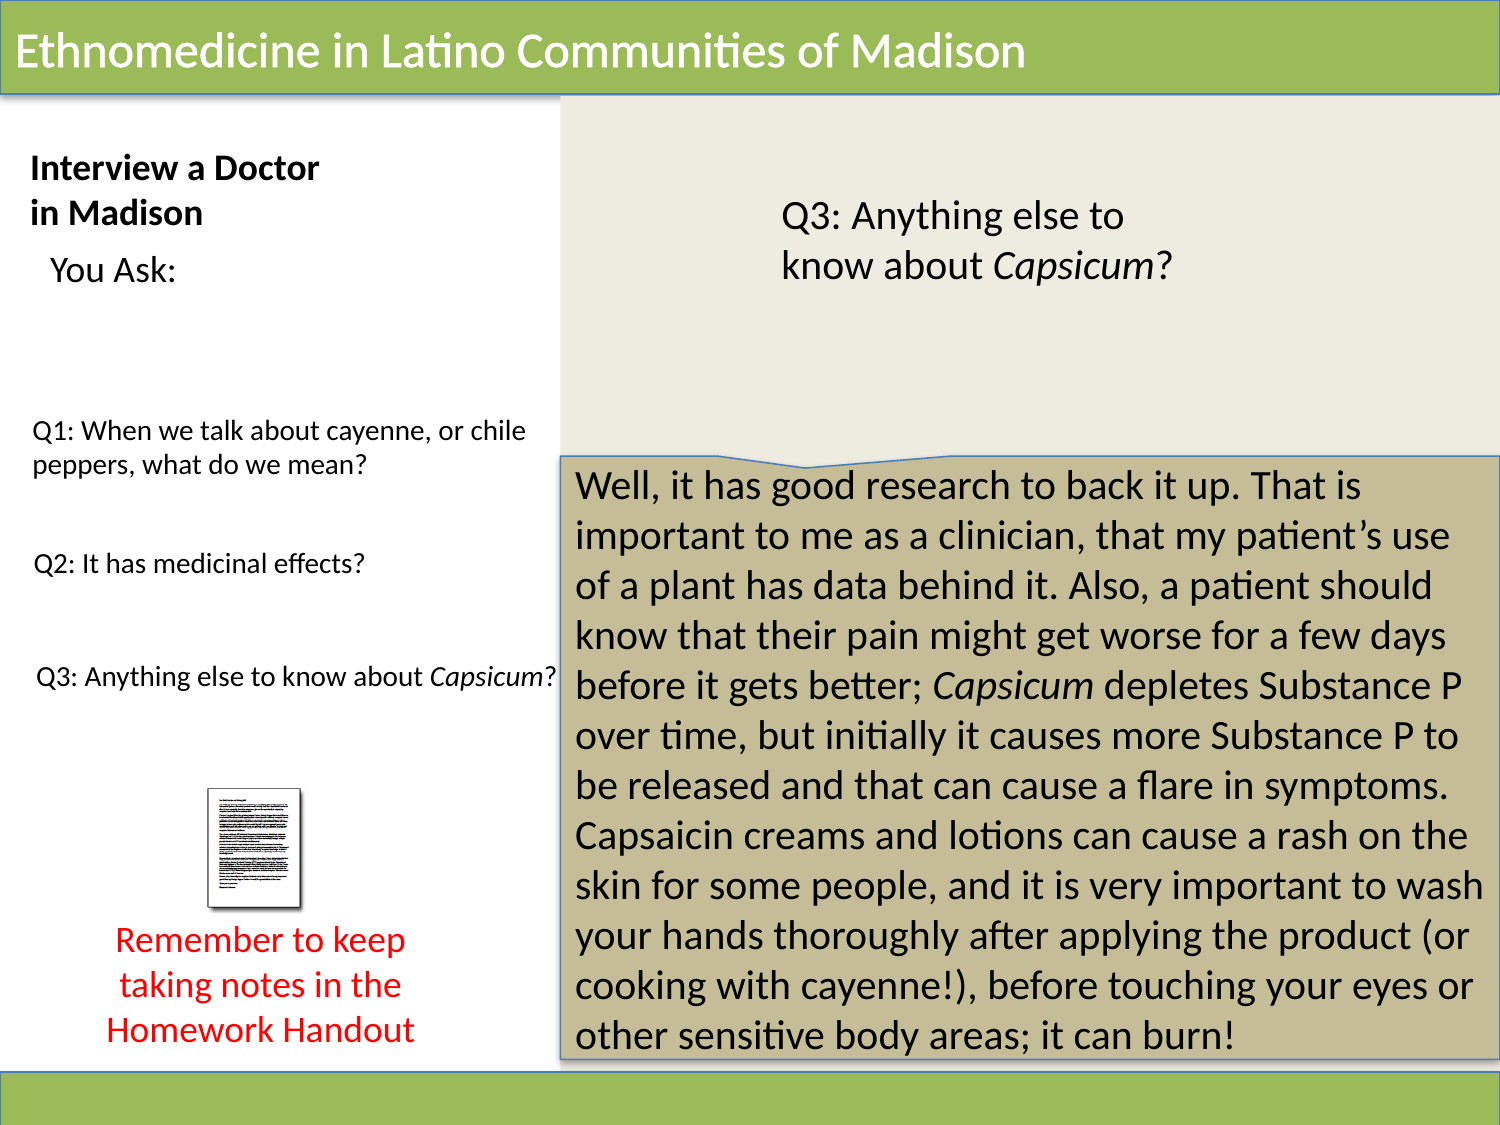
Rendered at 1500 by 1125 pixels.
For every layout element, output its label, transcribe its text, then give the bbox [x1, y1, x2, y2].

slide_number 35 [1074, 1027, 1425, 1088]
text_box Q3: Anything else to know about Capsicum? [21, 649, 555, 700]
text_box Q1: When we talk about cayenne, or chile peppers, what do we mean? [17, 403, 561, 489]
text_box [558, 94, 1500, 466]
text_box Well, it has good research to back it up. That is important to me as a clinician, that my patient’s use of a plant has data behind it. Also, a patient should know that their pain might get worse for a few days before it gets better; Capsicum depletes Substance P over time, but initially it causes more Substance P to be released and that can cause a flare in symptoms. Capsaicin creams and lotions can cause a rash on the skin for some people, and it is very important to wash your hands thoroughly after applying the product (or cooking with cayenne!), before touching your eyes or other sensitive body areas; it can burn! [559, 455, 1500, 1061]
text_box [85, 781, 437, 1060]
text_box You Ask: [35, 238, 193, 298]
text_box Q3: Anything else to know about Capsicum? [766, 180, 1240, 295]
text_box [0, 1071, 1500, 1125]
text_box Q2: It has medicinal effects? [18, 537, 382, 587]
text_box Interview a Doctor in Madison [15, 135, 344, 241]
